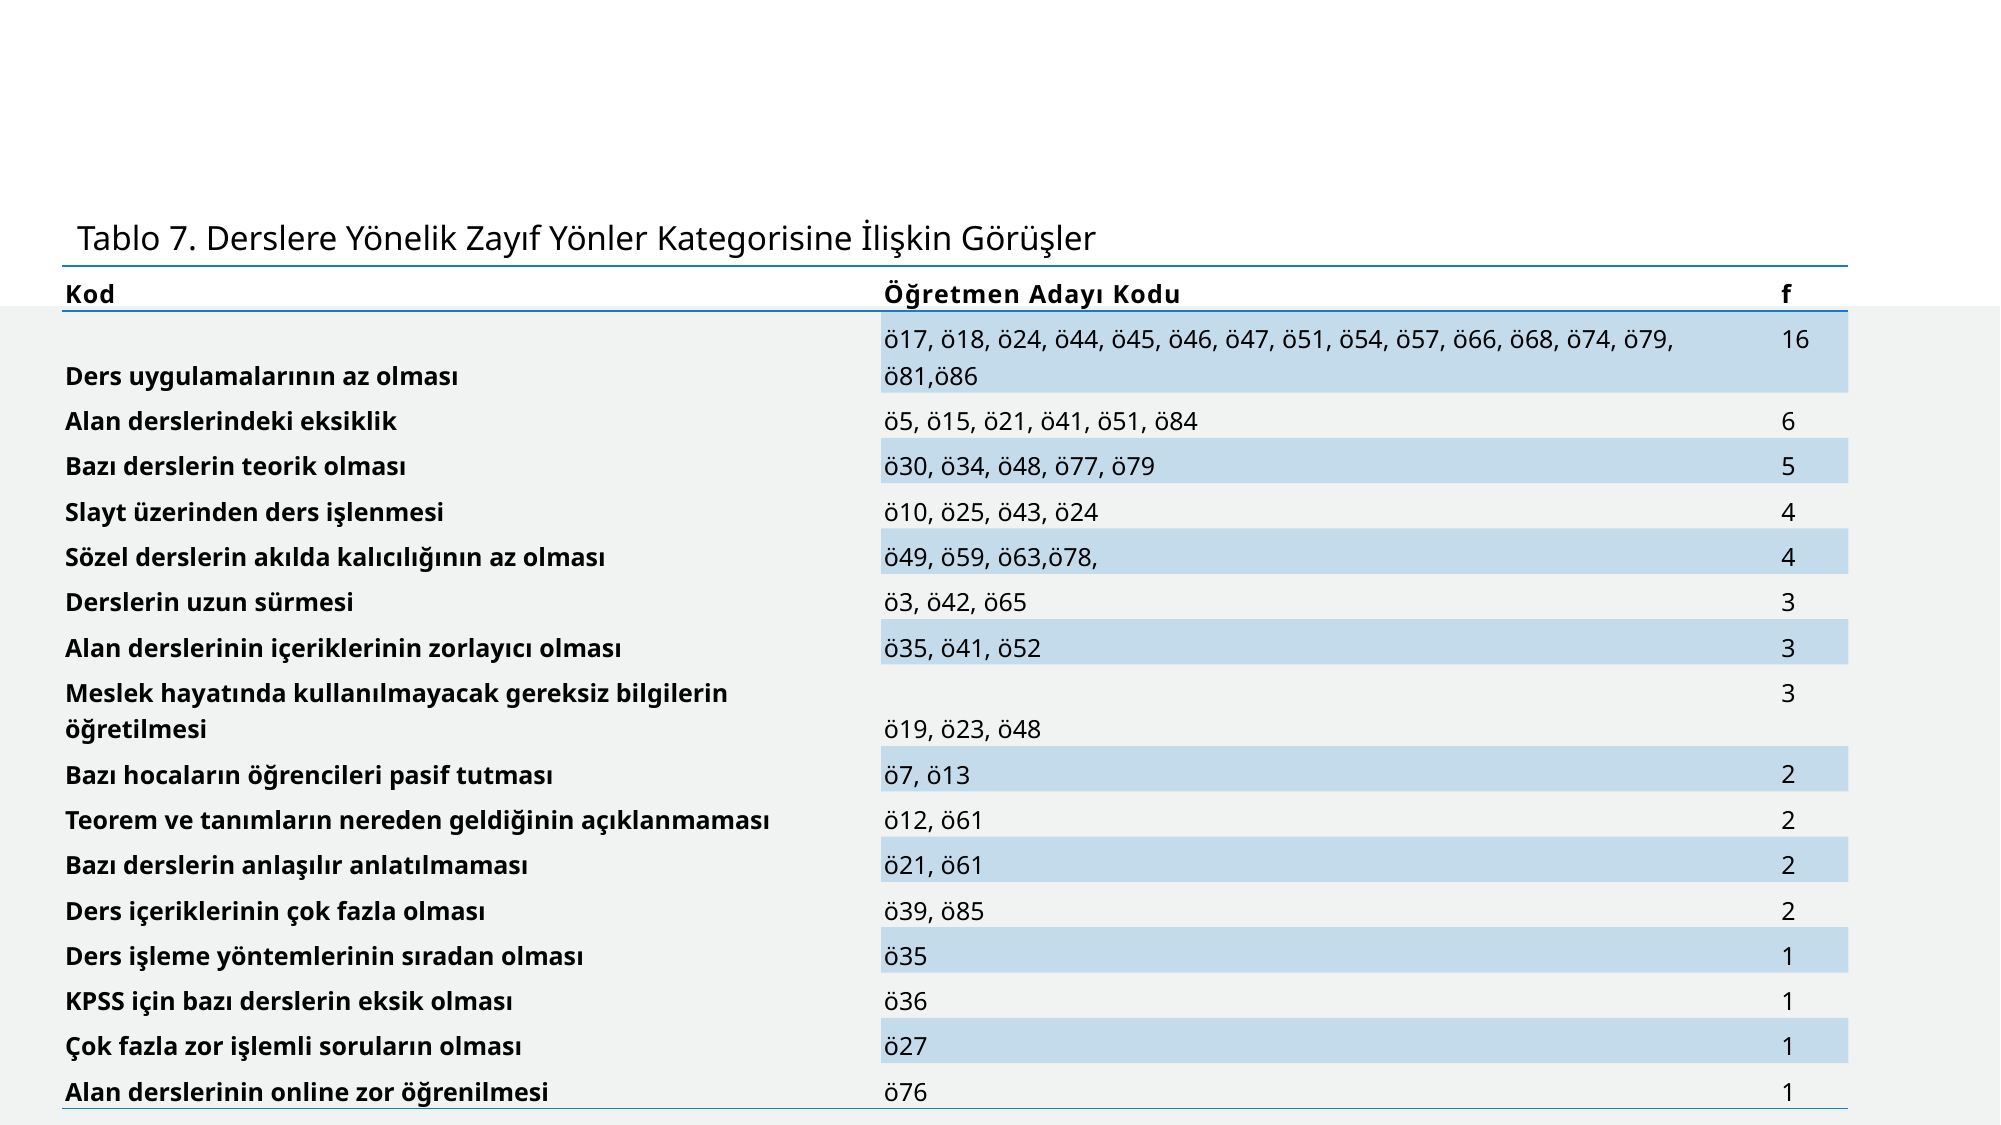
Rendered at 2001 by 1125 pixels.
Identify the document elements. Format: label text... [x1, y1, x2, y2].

table_cell Ders işleme yöntemlerinin sıradan olması [62, 927, 881, 973]
table_cell 2 [1779, 746, 1848, 791]
table_cell 3 [1779, 574, 1848, 619]
table_cell Alan derslerinin online zor öğrenilmesi [62, 1063, 881, 1108]
text_box [0, 0, 2000, 305]
table_cell ö19, ö23, ö48 [881, 664, 1779, 746]
table_cell Derslerin uzun sürmesi [62, 574, 881, 619]
table_cell ö35 [881, 927, 1779, 973]
table_cell Teorem ve tanımların nereden geldiğinin açıklanmaması [62, 791, 881, 837]
table_cell Alan derslerinin içeriklerinin zorlayıcı olması [62, 619, 881, 664]
table_header Öğretmen Adayı Kodu [881, 267, 1779, 310]
table_cell ö5, ö15, ö21, ö41, ö51, ö84 [881, 393, 1779, 438]
table_cell ö12, ö61 [881, 791, 1779, 837]
table_cell Bazı derslerin teorik olması [62, 438, 881, 483]
table_cell Bazı derslerin anlaşılır anlatılmaması [62, 837, 881, 882]
text_box Tablo 7. Derslere Yönelik Zayıf Yönler Kategorisine İlişkin Görüşler [62, 210, 1400, 265]
table_cell ö39, ö85 [881, 882, 1779, 927]
table_cell ö10, ö25, ö43, ö24 [881, 483, 1779, 528]
table_cell ö76 [881, 1063, 1779, 1108]
table_cell 2 [1779, 882, 1848, 927]
table_cell 2 [1779, 837, 1848, 882]
table_cell ö35, ö41, ö52 [881, 619, 1779, 664]
table_cell Ders içeriklerinin çok fazla olması [62, 882, 881, 927]
text_box [0, 305, 2000, 1125]
table_cell ö27 [881, 1018, 1779, 1063]
table_cell 5 [1779, 438, 1848, 483]
table_cell 1 [1779, 1018, 1848, 1063]
table_cell 4 [1779, 483, 1848, 528]
table_cell 1 [1779, 973, 1848, 1018]
table_header f [1779, 267, 1848, 310]
table_cell ö17, ö18, ö24, ö44, ö45, ö46, ö47, ö51, ö54, ö57, ö66, ö68, ö74, ö79, ö81,ö86 [881, 312, 1779, 393]
table_cell 2 [1779, 791, 1848, 837]
table_cell Alan derslerindeki eksiklik [62, 393, 881, 438]
table_cell ö21, ö61 [881, 837, 1779, 882]
table_cell Sözel derslerin akılda kalıcılığının az olması [62, 528, 881, 574]
table_cell Bazı hocaların öğrencileri pasif tutması [62, 746, 881, 791]
table_cell 6 [1779, 393, 1848, 438]
table_cell 1 [1779, 1063, 1848, 1108]
table_cell ö30, ö34, ö48, ö77, ö79 [881, 438, 1779, 483]
table_cell ö36 [881, 973, 1779, 1018]
table_cell 16 [1779, 312, 1848, 393]
table_cell 3 [1779, 664, 1848, 746]
table_cell Çok fazla zor işlemli soruların olması [62, 1018, 881, 1063]
table_cell Ders uygulamalarının az olması [62, 312, 881, 393]
table_cell 1 [1779, 927, 1848, 973]
table_cell ö49, ö59, ö63,ö78, [881, 528, 1779, 574]
table_cell 4 [1779, 528, 1848, 574]
table_cell Slayt üzerinden ders işlenmesi [62, 483, 881, 528]
table_header Kod [62, 267, 881, 310]
table_cell ö7, ö13 [881, 746, 1779, 791]
table_cell ö3, ö42, ö65 [881, 574, 1779, 619]
table_cell 3 [1779, 619, 1848, 664]
table_cell KPSS için bazı derslerin eksik olması [62, 973, 881, 1018]
table_cell Meslek hayatında kullanılmayacak gereksiz bilgilerin öğretilmesi [62, 664, 881, 746]
